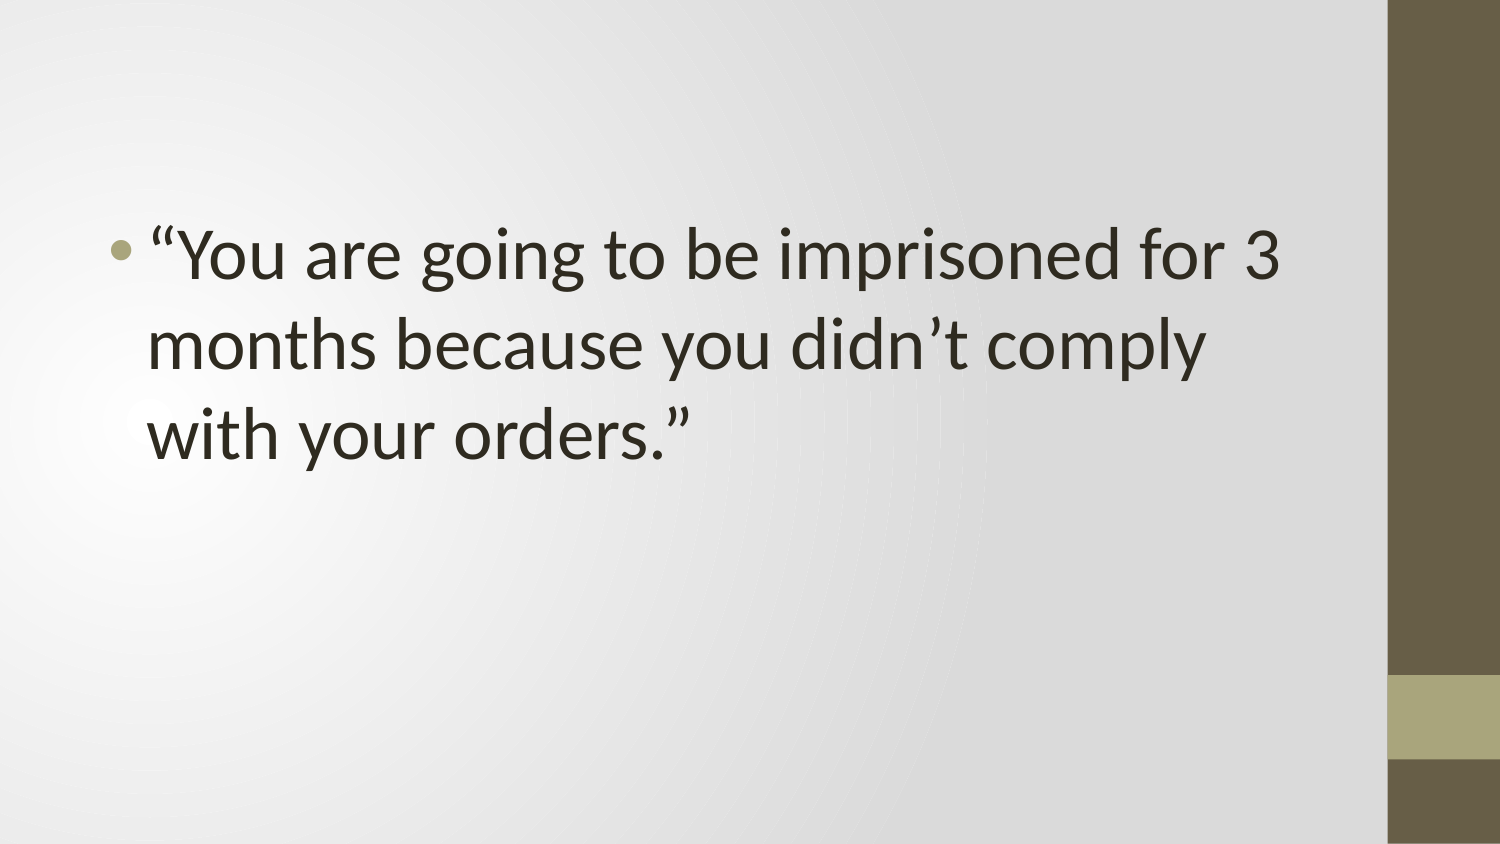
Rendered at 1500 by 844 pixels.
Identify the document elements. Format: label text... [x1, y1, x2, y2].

list “You are going to be imprisoned for 3 months because you didn’t comply with your orders.” [75, 196, 1325, 788]
